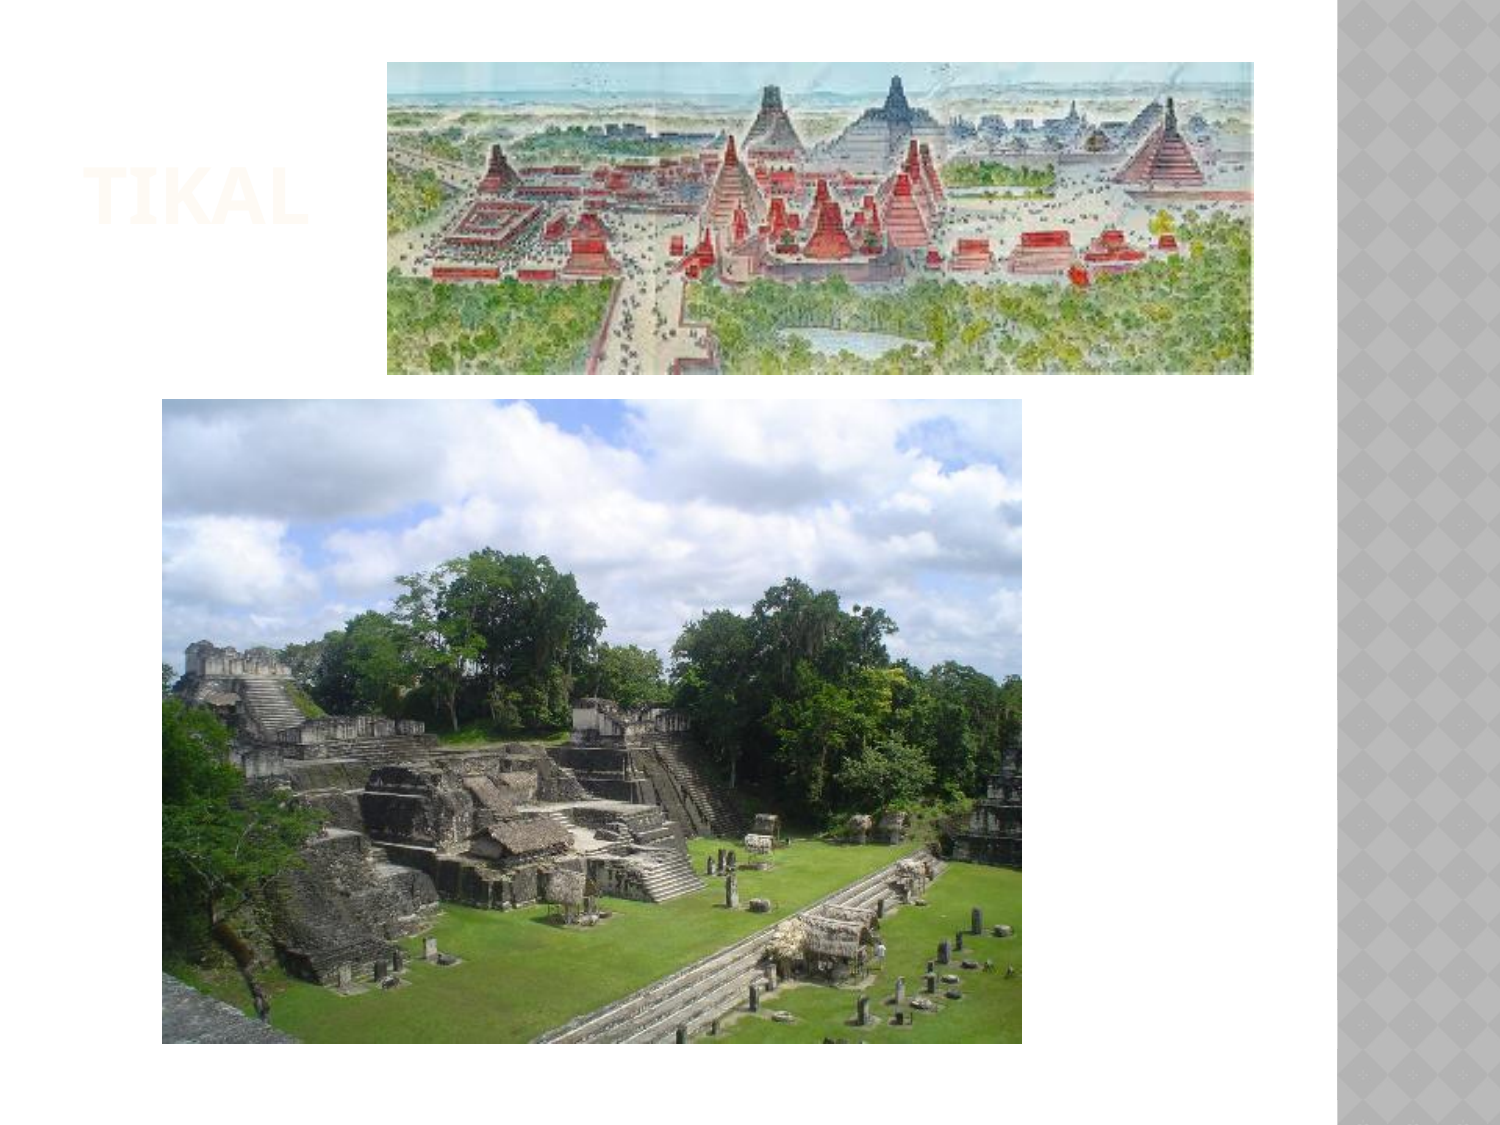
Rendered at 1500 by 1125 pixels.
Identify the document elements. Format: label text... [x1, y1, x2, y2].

picture [162, 399, 1023, 1044]
title TIKAL [75, 52, 1263, 240]
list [387, 62, 1254, 376]
